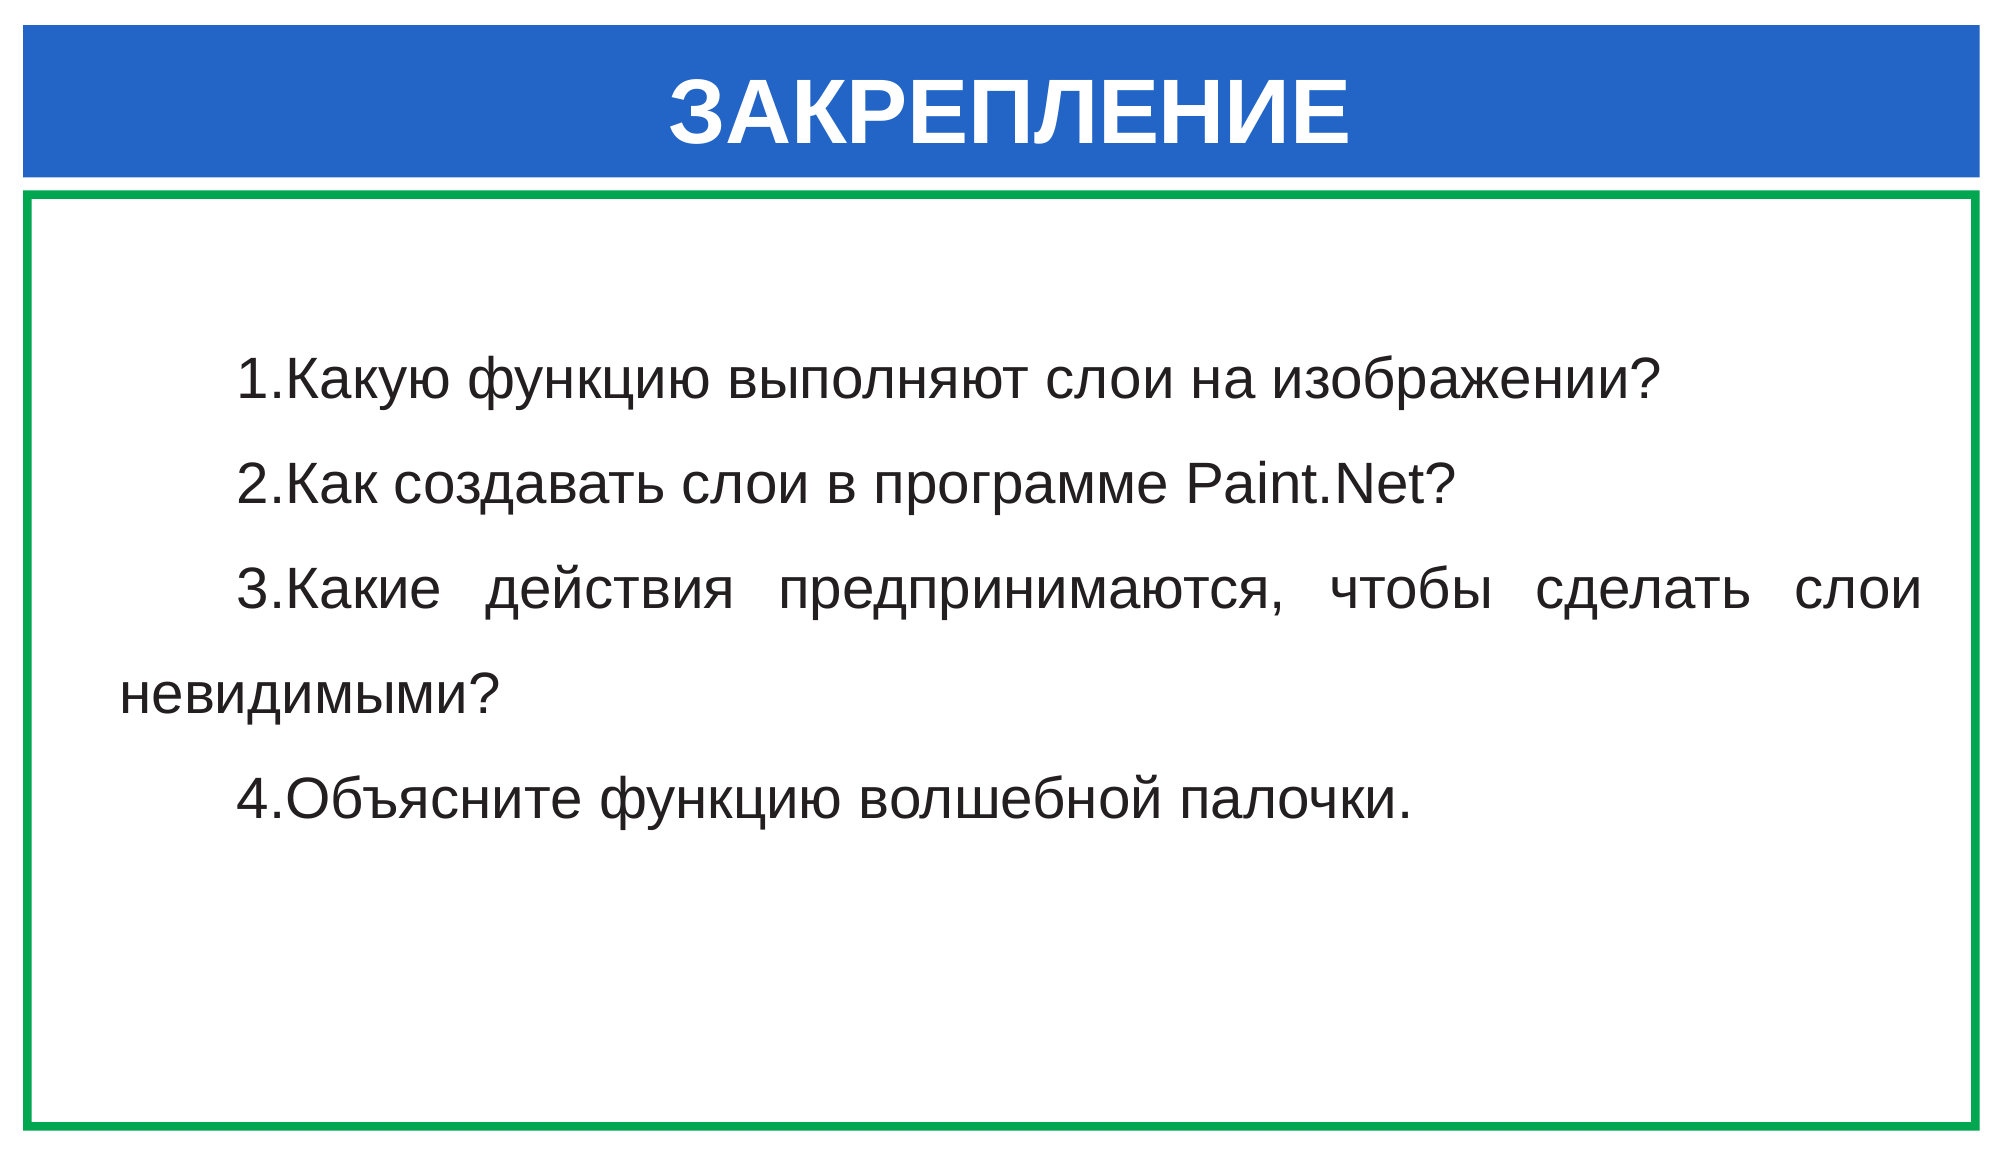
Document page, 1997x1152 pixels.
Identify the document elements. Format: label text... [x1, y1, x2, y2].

list Какую функцию выполняют слои на изображении? Как создавать слои в программе Paint.Net? Какие действия предпринимаются, чтобы сделать слои невидимыми? Объясните функцию волшебной палочки. [119, 304, 1924, 822]
text_box ЗАКРЕПЛЕНИЕ [119, 44, 1896, 169]
